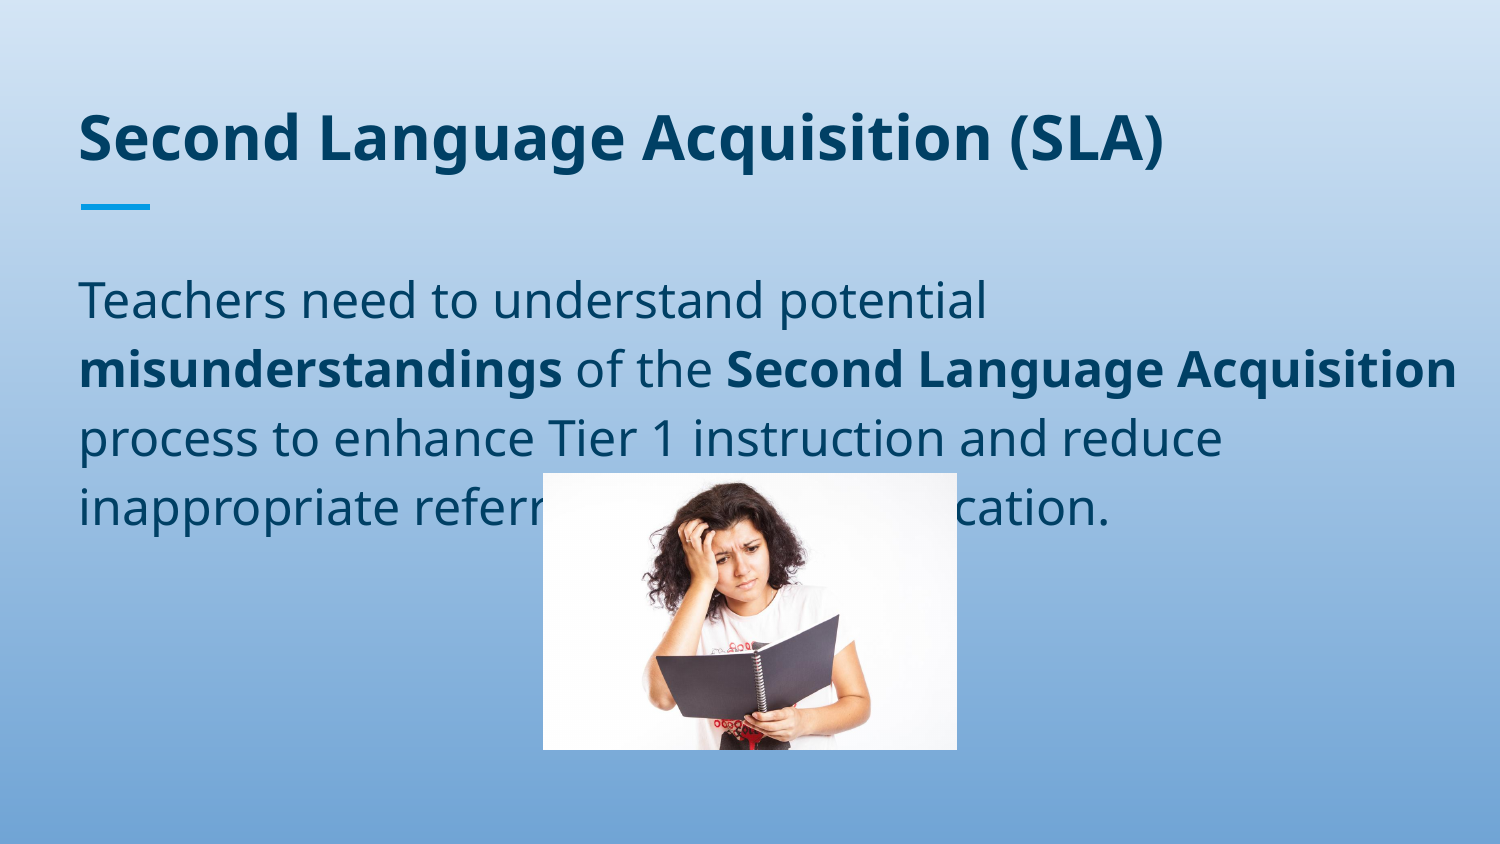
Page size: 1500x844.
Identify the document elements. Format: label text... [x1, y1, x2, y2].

list Teachers need to understand potential misunderstandings of the Second Language Acquisition process to enhance Tier 1 instruction and reduce inappropriate referrals to Special Education. [63, 244, 1480, 750]
picture [542, 473, 958, 750]
title Second Language Acquisition (SLA) [63, 75, 1437, 188]
